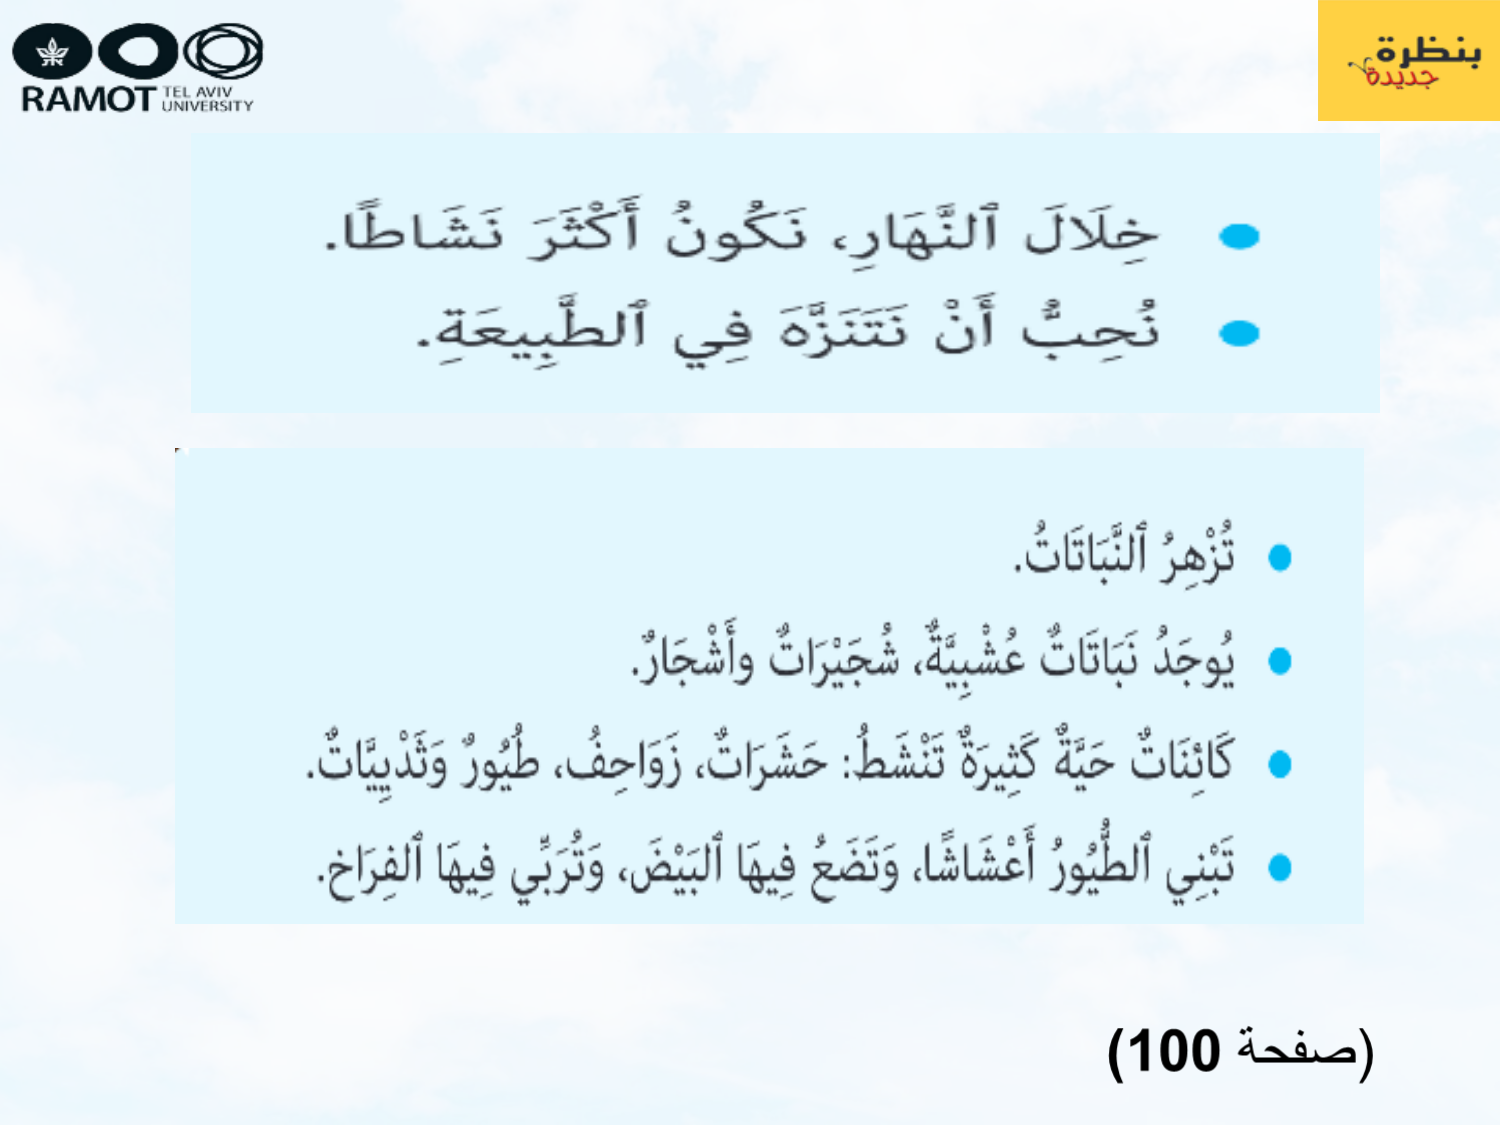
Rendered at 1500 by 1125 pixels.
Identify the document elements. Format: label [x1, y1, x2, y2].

picture [1070, 995, 1410, 1120]
picture [191, 133, 1380, 413]
picture [175, 448, 1364, 924]
picture [0, 11, 277, 122]
picture [1318, 0, 1500, 121]
